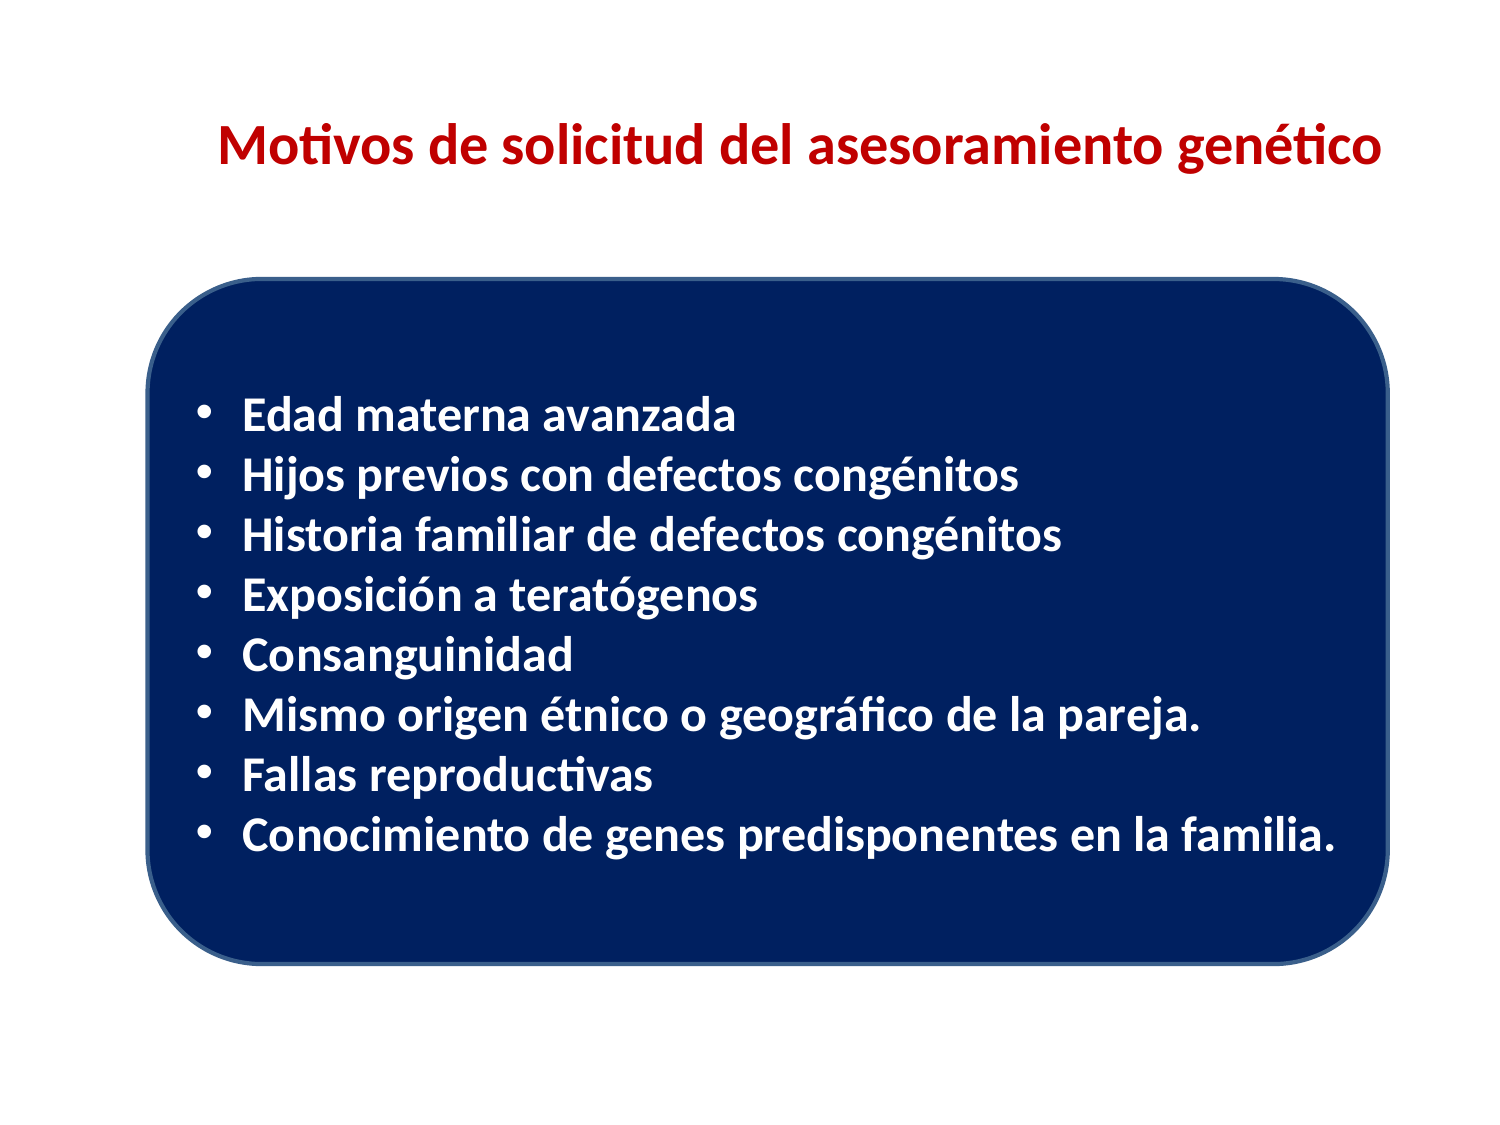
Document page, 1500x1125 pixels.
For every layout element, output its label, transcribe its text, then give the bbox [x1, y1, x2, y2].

text_box Edad materna avanzada Hijos previos con defectos congénitos Historia familiar de defectos congénitos Exposición a teratógenos Consanguinidad Mismo origen étnico o geográfico de la pareja. Fallas reproductivas Conocimiento de genes predisponentes en la familia. [145, 276, 1390, 967]
text_box Motivos de solicitud del asesoramiento genético [202, 99, 1399, 184]
